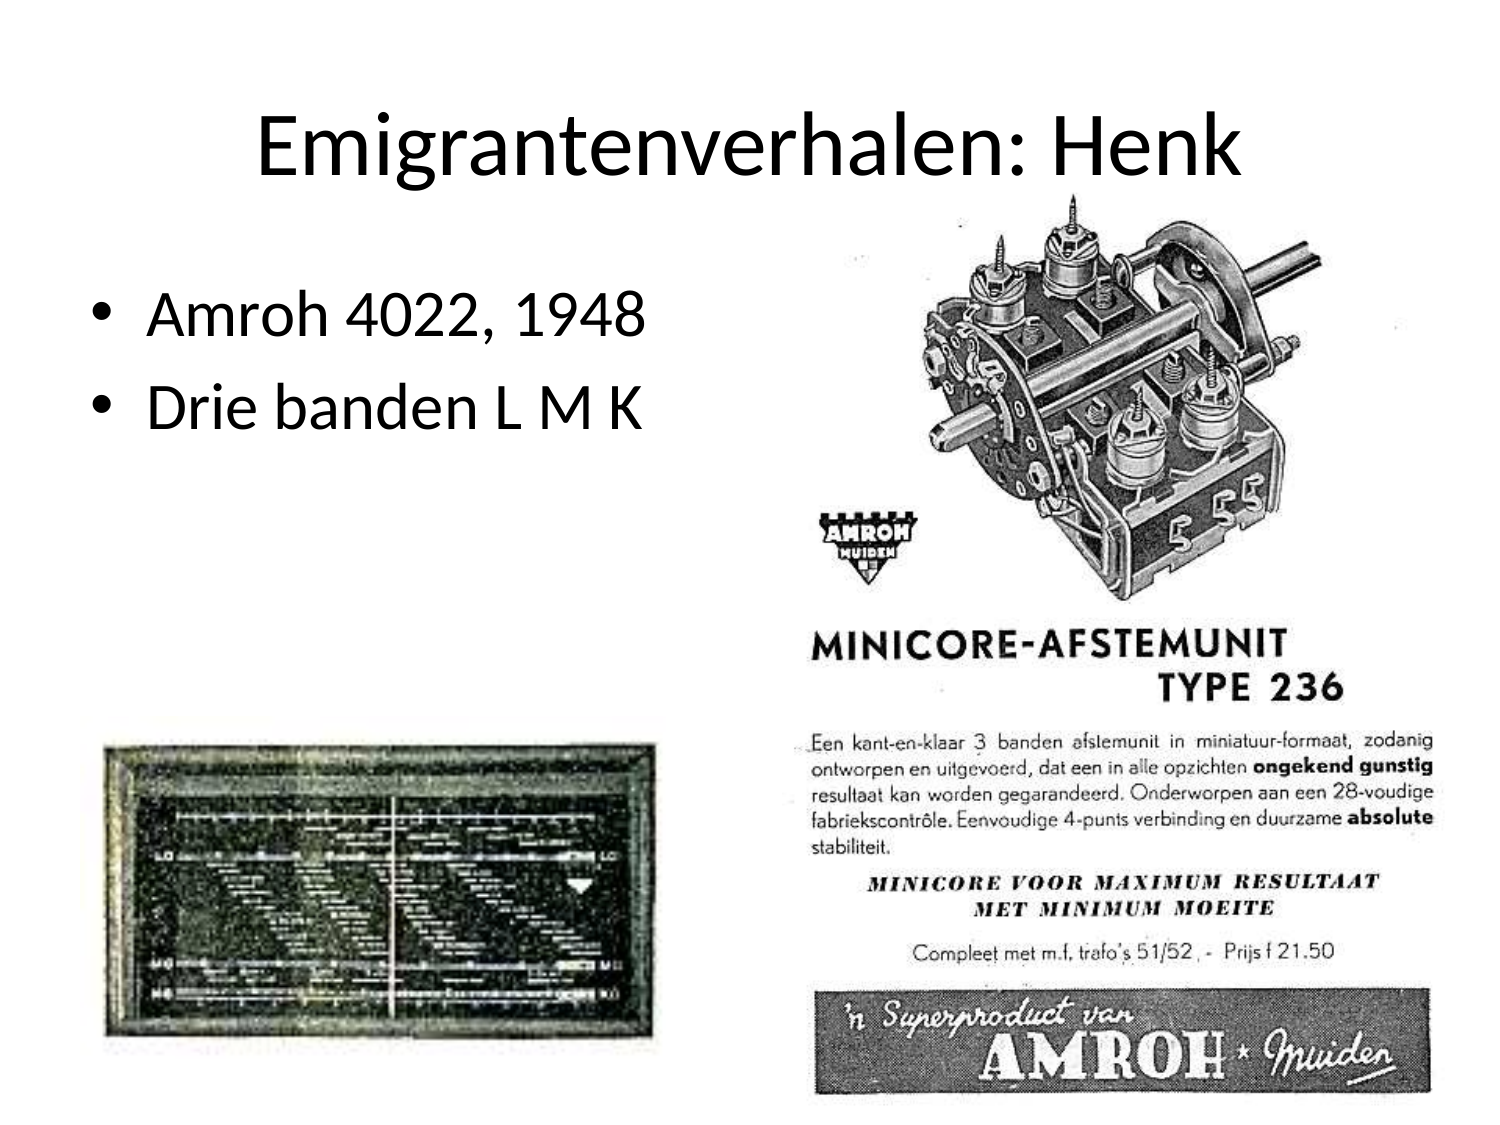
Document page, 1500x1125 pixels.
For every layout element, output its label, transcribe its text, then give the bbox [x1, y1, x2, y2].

picture [781, 167, 1459, 1113]
title Emigrantenverhalen: Henk [75, 45, 1425, 233]
list Amroh 4022, 1948 Drie banden L M K [75, 262, 776, 1005]
picture [80, 716, 688, 1075]
